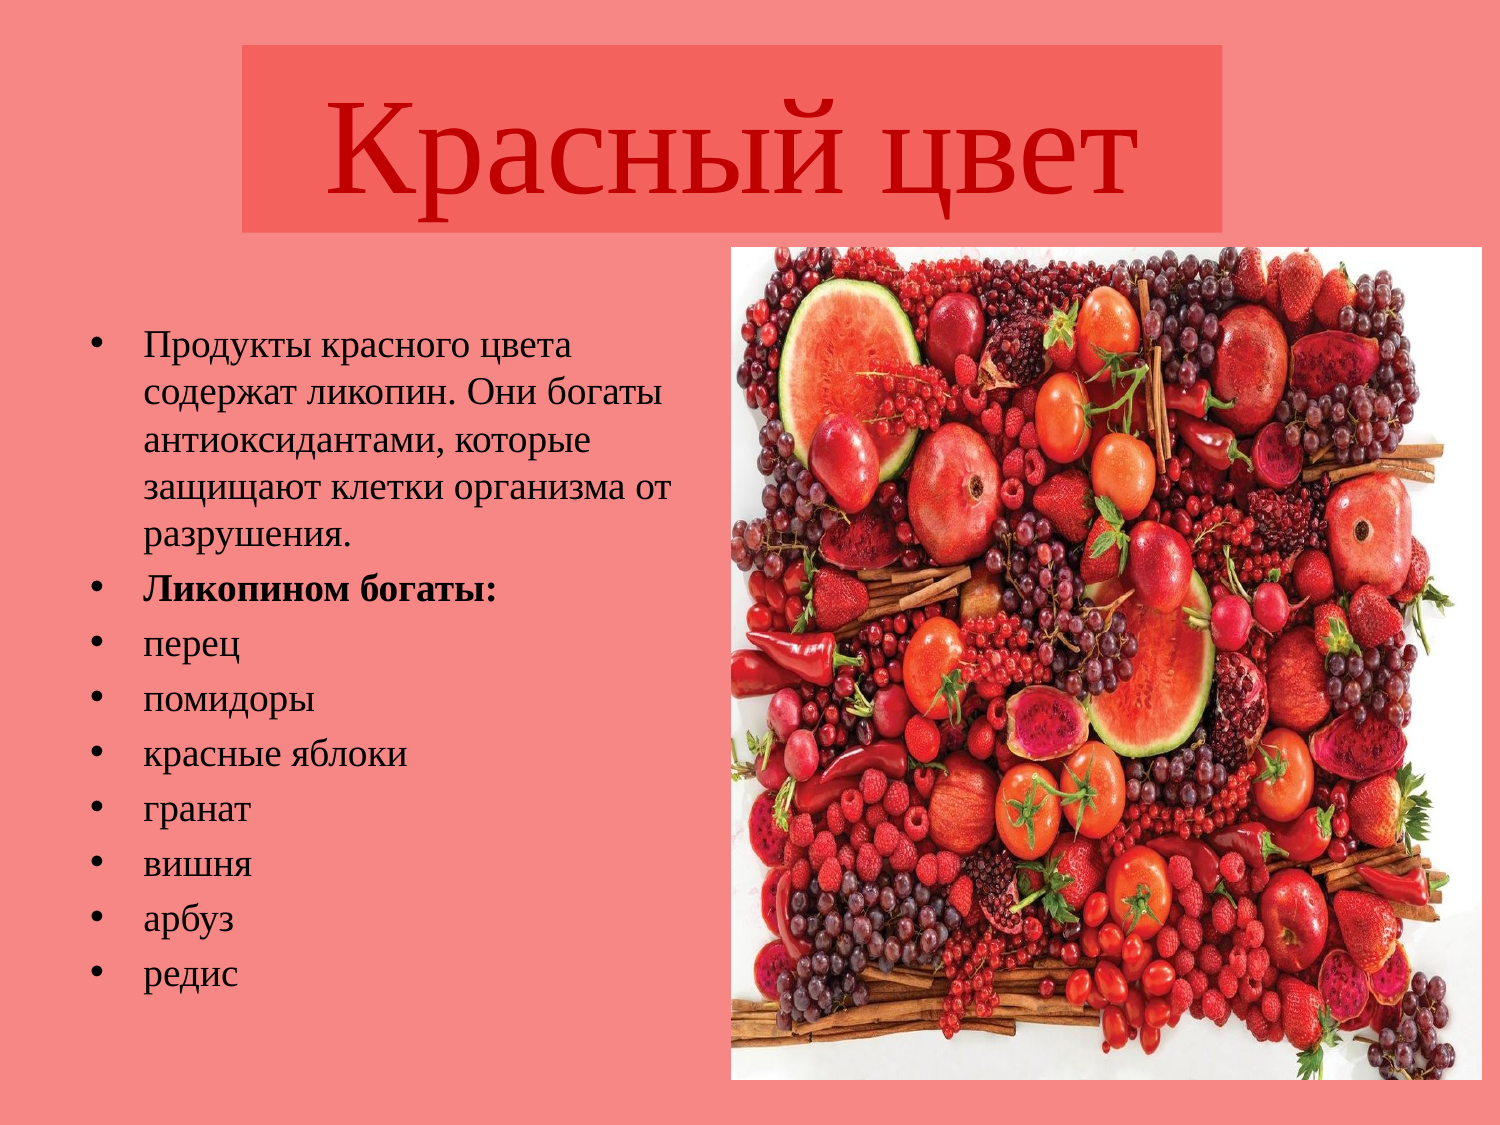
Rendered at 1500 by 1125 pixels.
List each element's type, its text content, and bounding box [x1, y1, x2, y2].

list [731, 247, 1482, 1081]
list Продукты красного цвета содержат ликопин. Они богаты антиоксидантами, которые защищают клетки организма от разрушения. Ликопином богаты: перец помидоры красные яблоки гранат вишня арбуз редис [75, 262, 726, 1005]
title Красный цвет [242, 45, 1223, 233]
